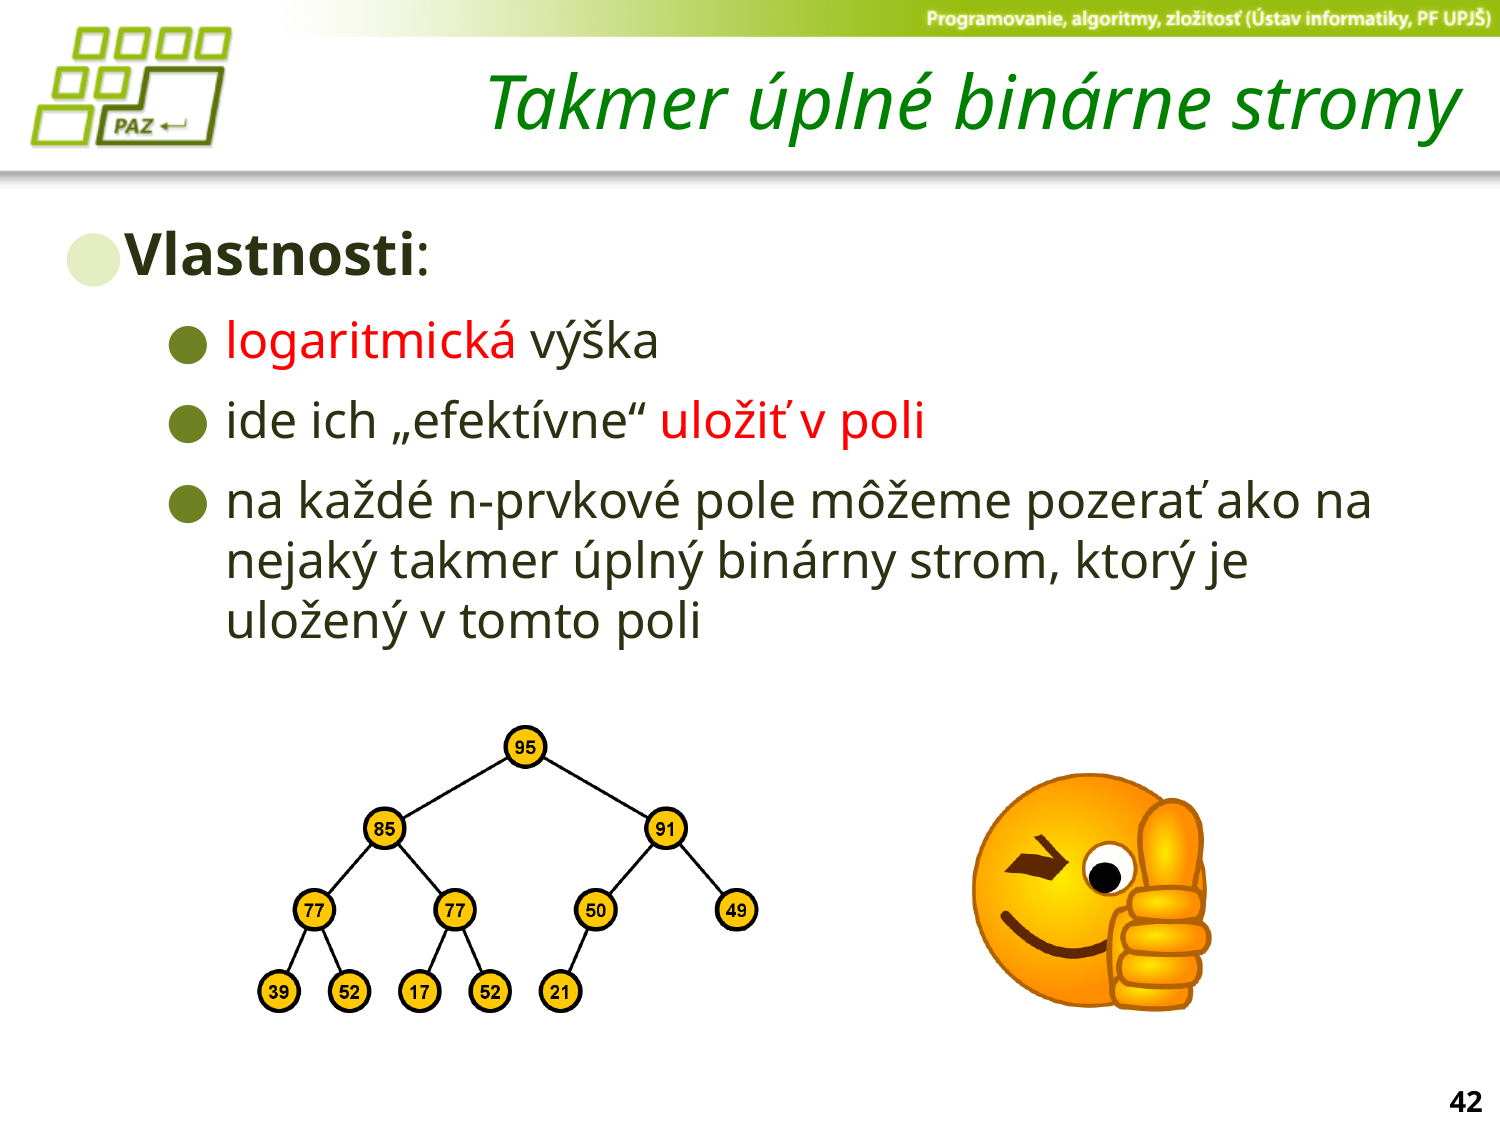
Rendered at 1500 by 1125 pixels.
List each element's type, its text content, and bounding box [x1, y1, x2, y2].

list Vlastnosti: logaritmická výška ide ich „efektívne“ uložiť v poli na každé n-prvkové pole môžeme pozerať ako na nejaký takmer úplný binárny strom, ktorý je uložený v tomto poli [48, 209, 1456, 1080]
picture [0, 0, 1500, 1125]
title Takmer úplné binárne stromy [343, 46, 1477, 135]
